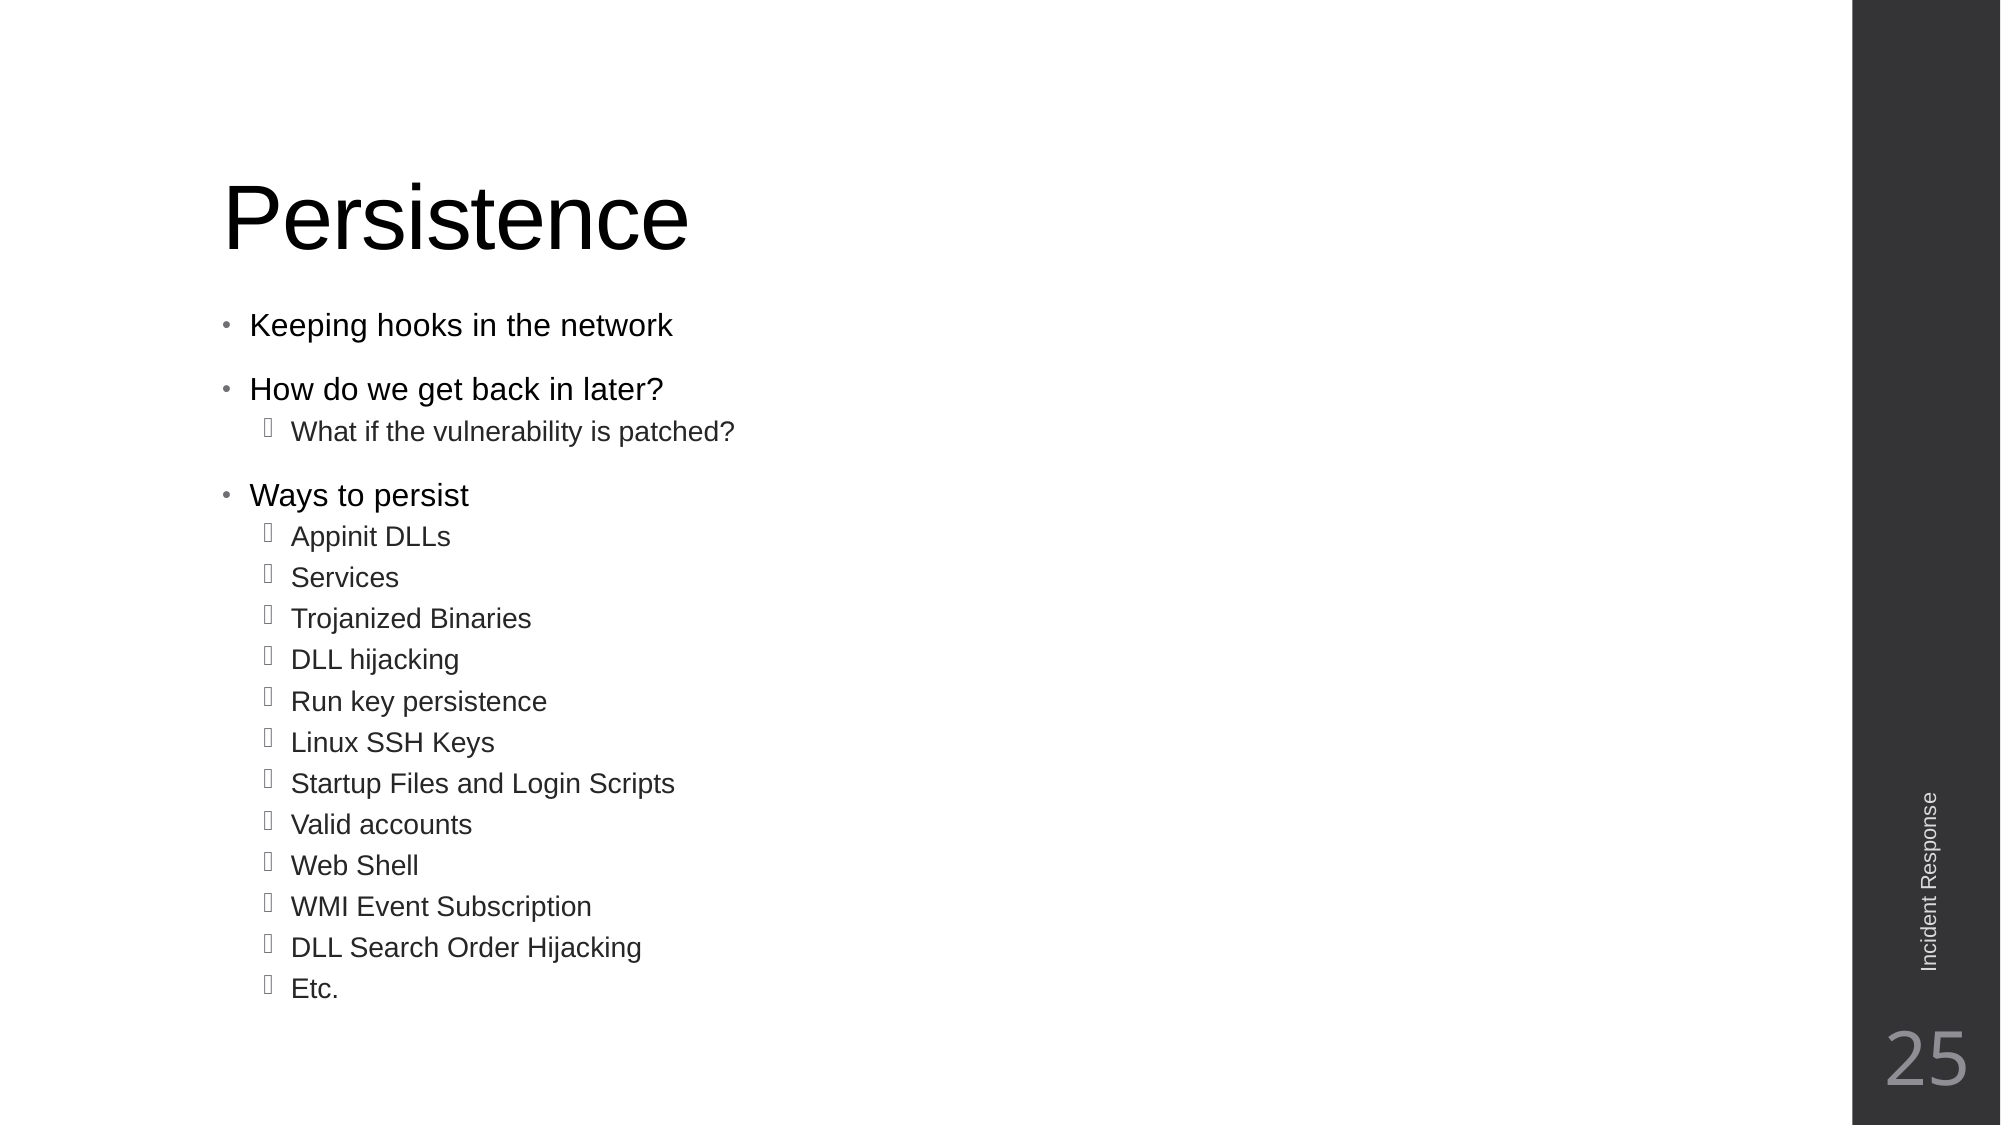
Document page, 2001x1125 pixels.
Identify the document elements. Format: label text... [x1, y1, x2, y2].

title Persistence [206, 60, 1797, 278]
list Keeping hooks in the network How do we get back in later? What if the vulnerability is patched? Ways to persist Appinit DLLs Services Trojanized Binaries DLL hijacking Run key persistence Linux SSH Keys Startup Files and Login Scripts Valid accounts Web Shell WMI Event Subscription DLL Search Order Hijacking Etc. [206, 299, 1617, 1014]
footer Incident Response [1897, 400, 1958, 988]
slide_number 25 [1852, 1012, 2000, 1110]
